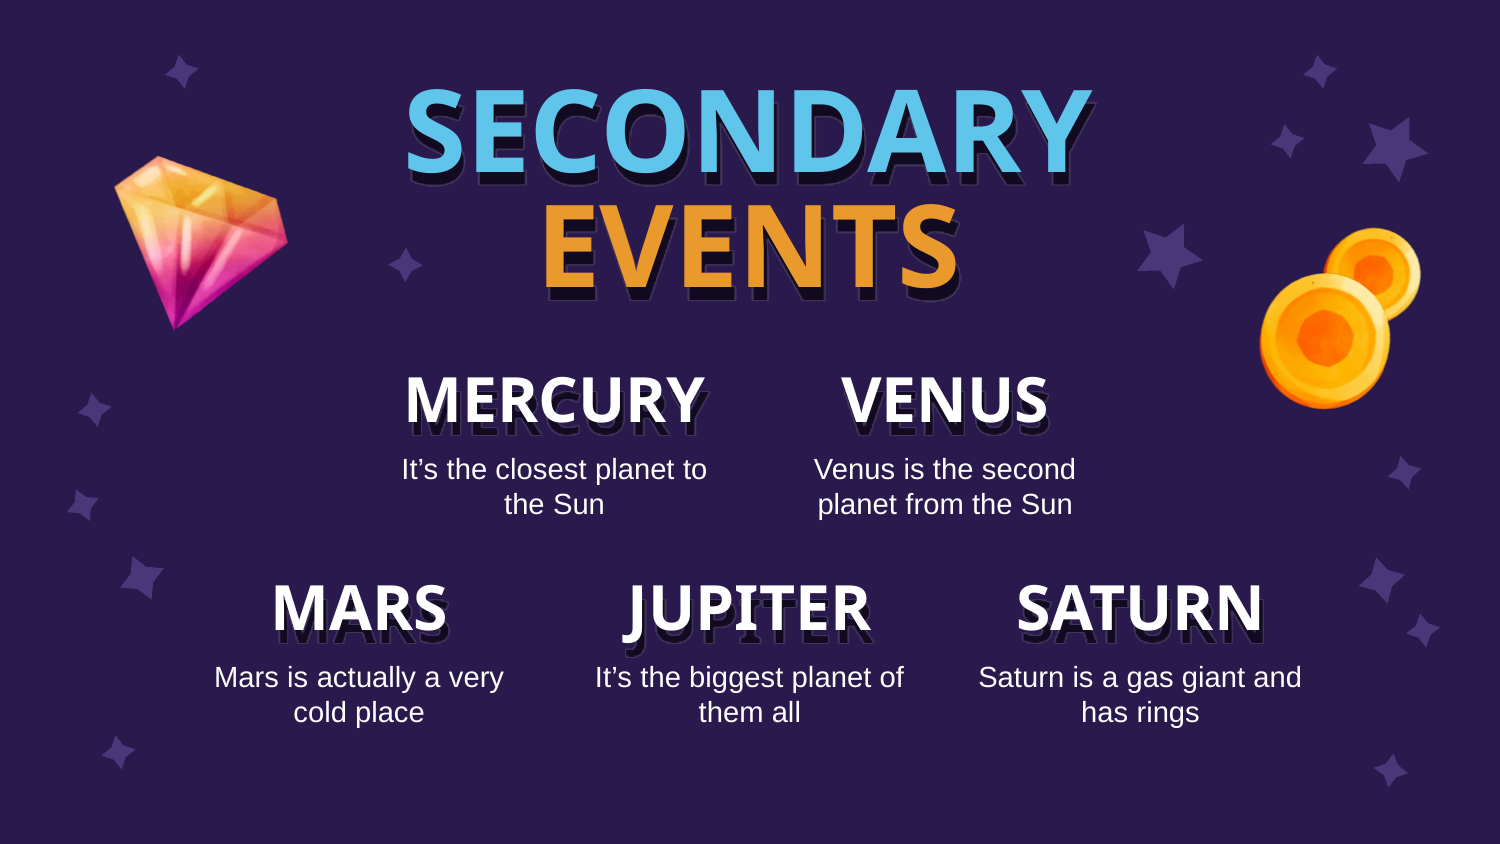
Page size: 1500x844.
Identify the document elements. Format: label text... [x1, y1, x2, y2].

title MERCURY [374, 365, 736, 449]
title SECONDARY EVENTS [319, 66, 1178, 291]
title VENUS [764, 365, 1126, 449]
picture [63, 125, 308, 365]
title SATURN [960, 573, 1322, 657]
subtitle It’s the closest planet to the Sun [374, 449, 736, 536]
subtitle Saturn is a gas giant and has rings [960, 657, 1322, 744]
subtitle Venus is the second planet from the Sun [764, 449, 1126, 536]
picture [1248, 202, 1445, 425]
subtitle Mars is actually a very cold place [178, 657, 540, 744]
title JUPITER [569, 573, 931, 657]
subtitle It’s the biggest planet of them all [569, 657, 931, 744]
title MARS [178, 573, 540, 657]
